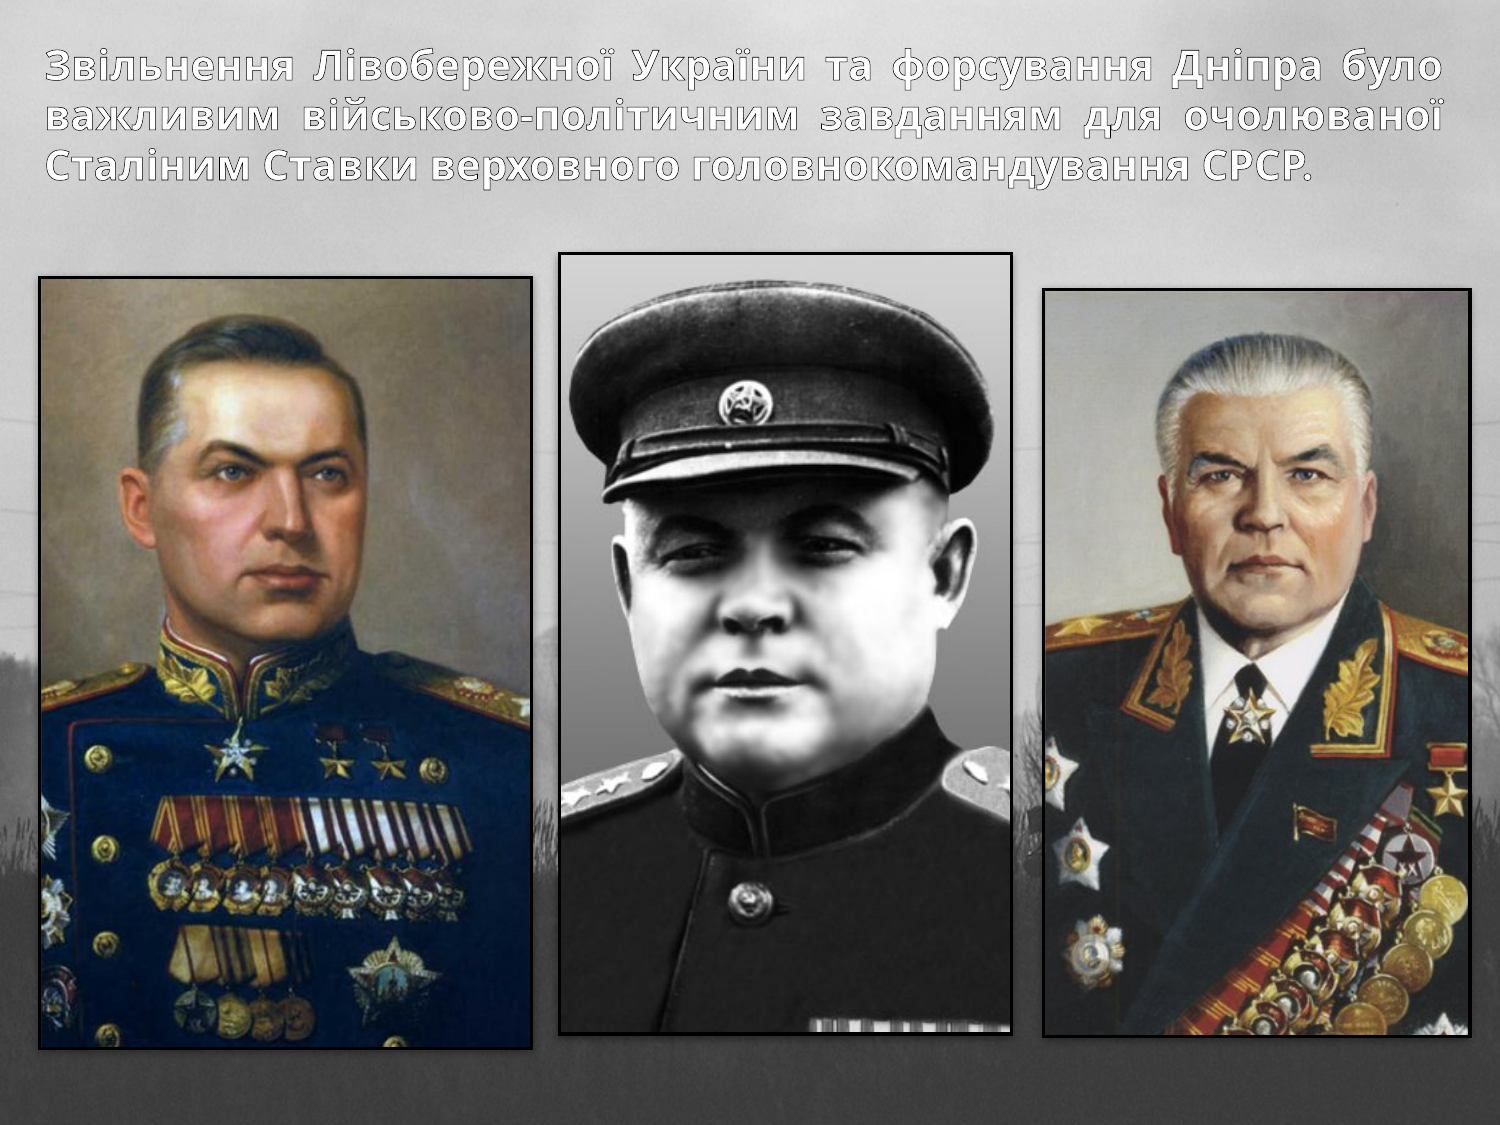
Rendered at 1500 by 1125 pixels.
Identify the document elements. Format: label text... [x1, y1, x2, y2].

picture [560, 254, 1011, 1033]
text_box Звільнення Лівобережної України та форсування Дніпра було важливим військово-політичним завданням для очолюваної Сталіним Ставки верховного головнокомандування СРСР. [29, 30, 1459, 246]
picture [1044, 290, 1469, 1036]
picture [40, 278, 531, 1048]
